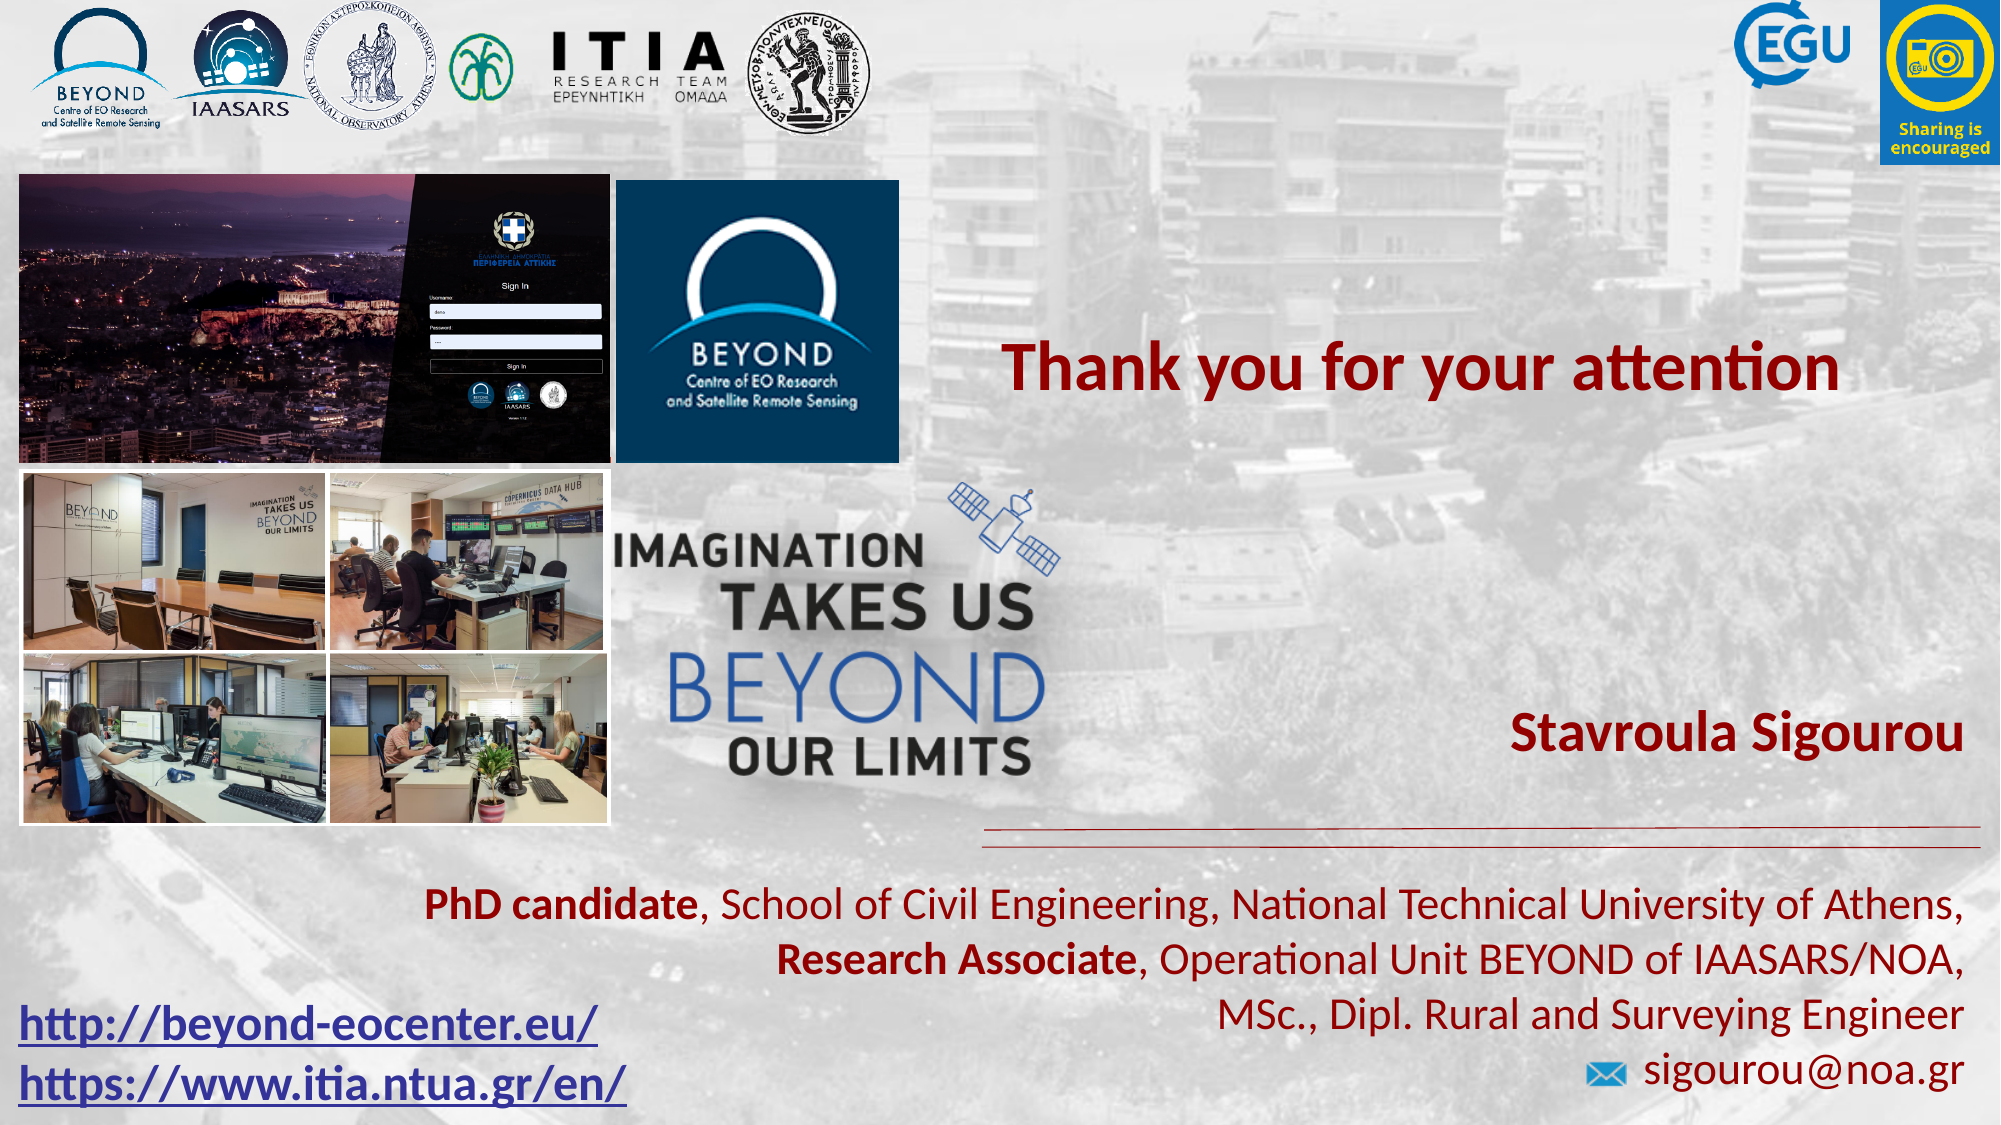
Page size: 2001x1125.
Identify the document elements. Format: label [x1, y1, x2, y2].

text_box [320, 685, 1981, 1105]
picture [0, 0, 2000, 1125]
